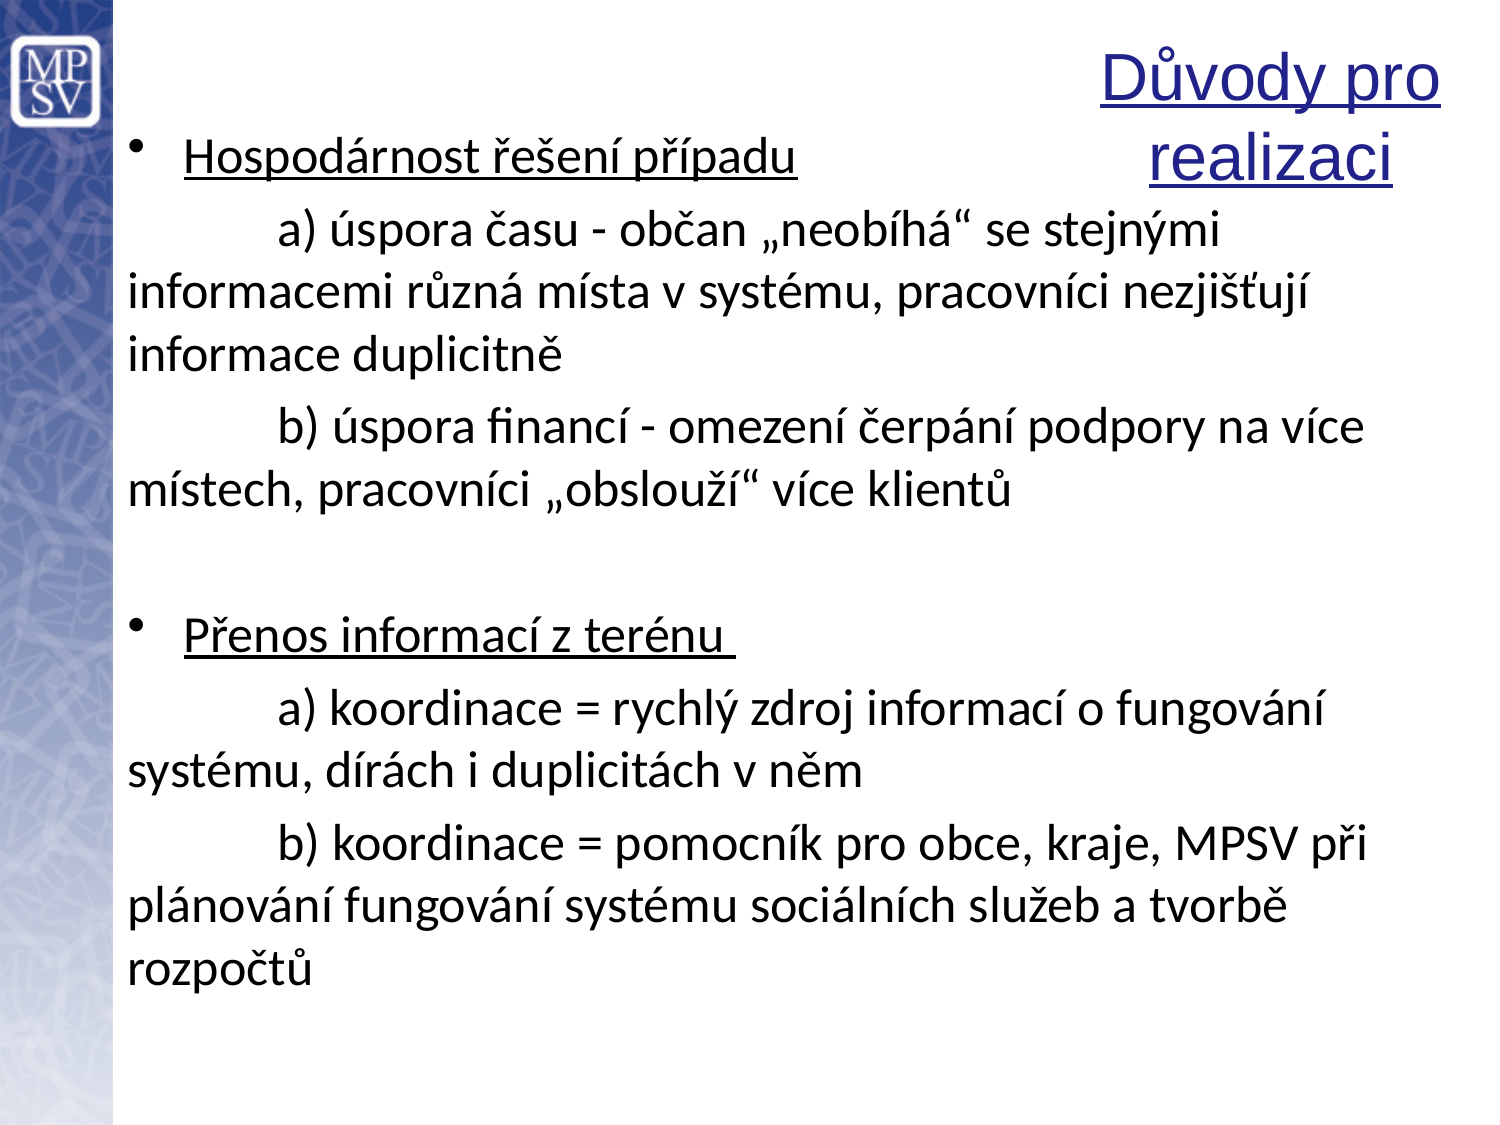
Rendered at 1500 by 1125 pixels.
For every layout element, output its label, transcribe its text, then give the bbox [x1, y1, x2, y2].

text_box Důvody pro realizaci [1057, 19, 1485, 208]
list Hospodárnost řešení případu a) úspora času - občan „neobíhá“ se stejnými informacemi různá místa v systému, pracovníci nezjišťují informace duplicitně b) úspora financí - omezení čerpání podpory na více místech, pracovníci „obslouží“ více klientů Přenos informací z terénu a) koordinace = rychlý zdroj informací o fungování systému, dírách i duplicitách v něm b) koordinace = pomocník pro obce, kraje, MPSV při plánování fungování systému sociálních služeb a tvorbě rozpočtů [118, 113, 1388, 1035]
picture [0, 0, 113, 1125]
